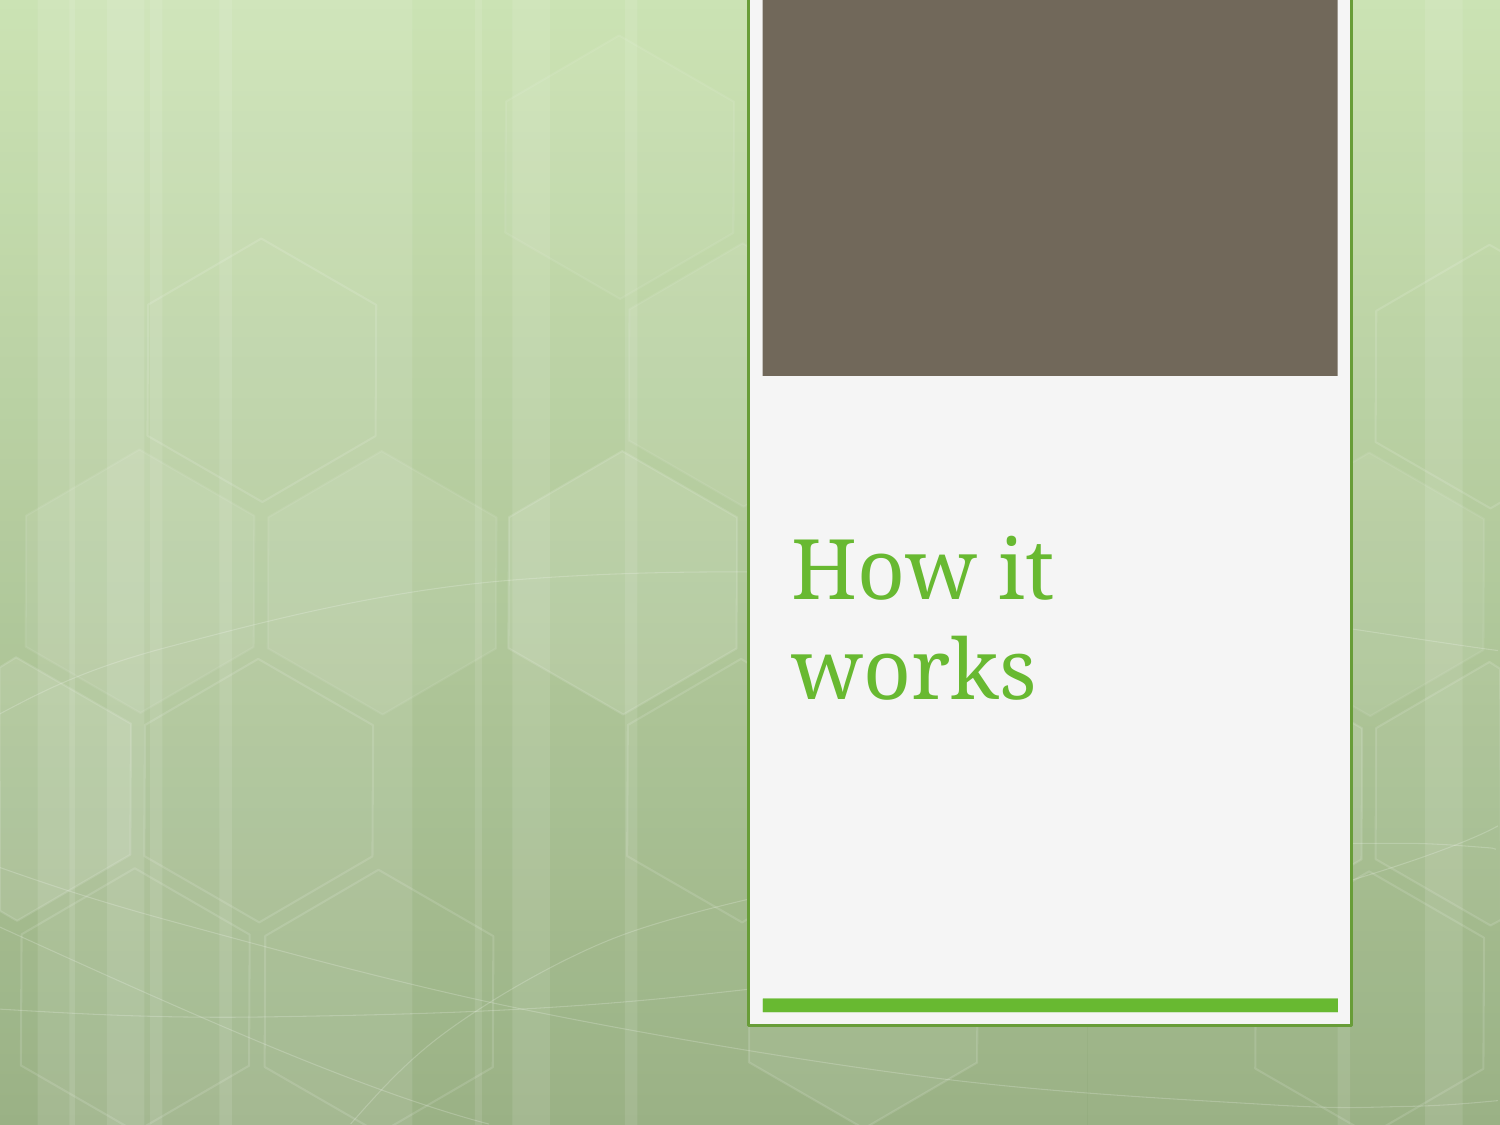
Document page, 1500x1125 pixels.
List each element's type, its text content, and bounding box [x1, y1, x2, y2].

title How it works [776, 444, 1320, 724]
